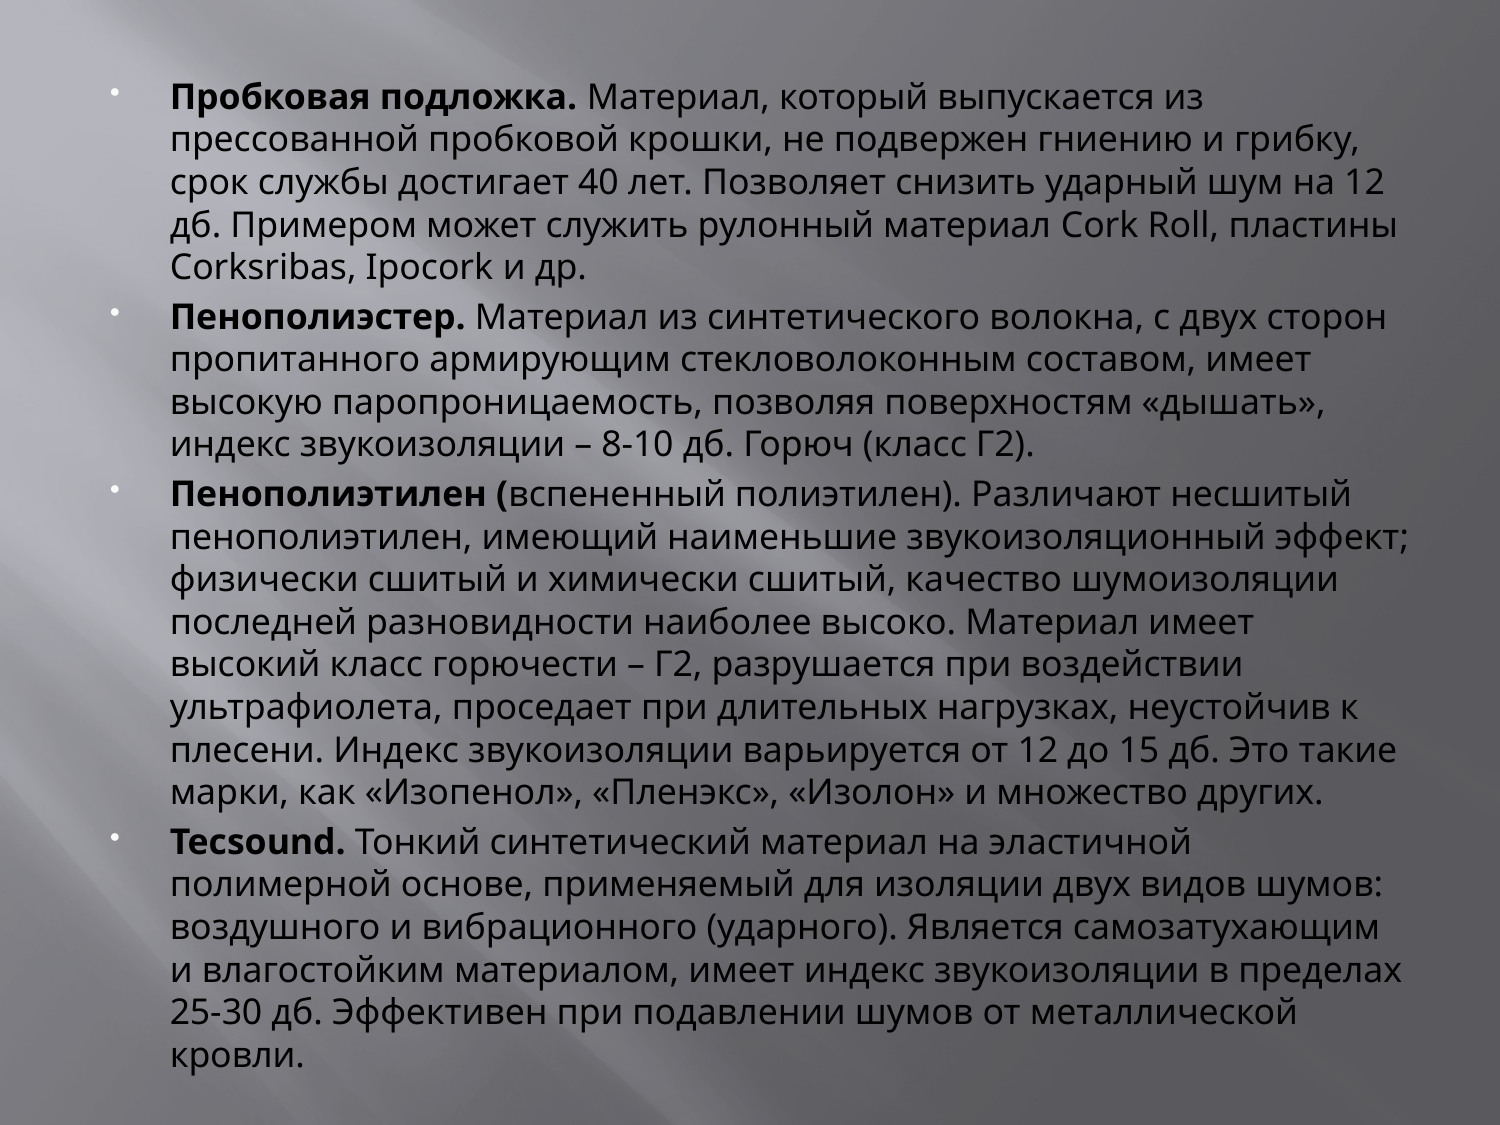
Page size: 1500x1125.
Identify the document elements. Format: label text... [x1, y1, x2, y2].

list Пробковая подложка. Материал, который выпускается из прессованной пробковой крошки, не подвержен гниению и грибку, срок службы достигает 40 лет. Позволяет снизить ударный шум на 12 дб. Примером может служить рулонный материал Cork Roll, пластины Corksribas, Ipocork и др. Пенополиэстер. Материал из синтетического волокна, с двух сторон пропитанного армирующим стекловолоконным составом, имеет высокую паропроницаемость, позволяя поверхностям «дышать», индекс звукоизоляции – 8-10 дб. Горюч (класс Г2). Пенополиэтилен (вспененный полиэтилен). Различают несшитый пенополиэтилен, имеющий наименьшие звукоизоляционный эффект; физически сшитый и химически сшитый, качество шумоизоляции последней разновидности наиболее высоко. Материал имеет высокий класс горючести – Г2, разрушается при воздействии ультрафиолета, проседает при длительных нагрузках, неустойчив к плесени. Индекс звукоизоляции варьируется от 12 до 15 дб. Это такие марки, как «Изопенол», «Пленэкс», «Изолон» и множество других. Tecsound. Тонкий синтетический материал на эластичной полимерной основе, применяемый для изоляции двух видов шумов: воздушного и вибрационного (ударного). Является самозатухающим и влагостойким материалом, имеет индекс звукоизоляции в пределах 25-30 дб. Эффективен при подавлении шумов от металлической кровли. [76, 66, 1427, 1094]
